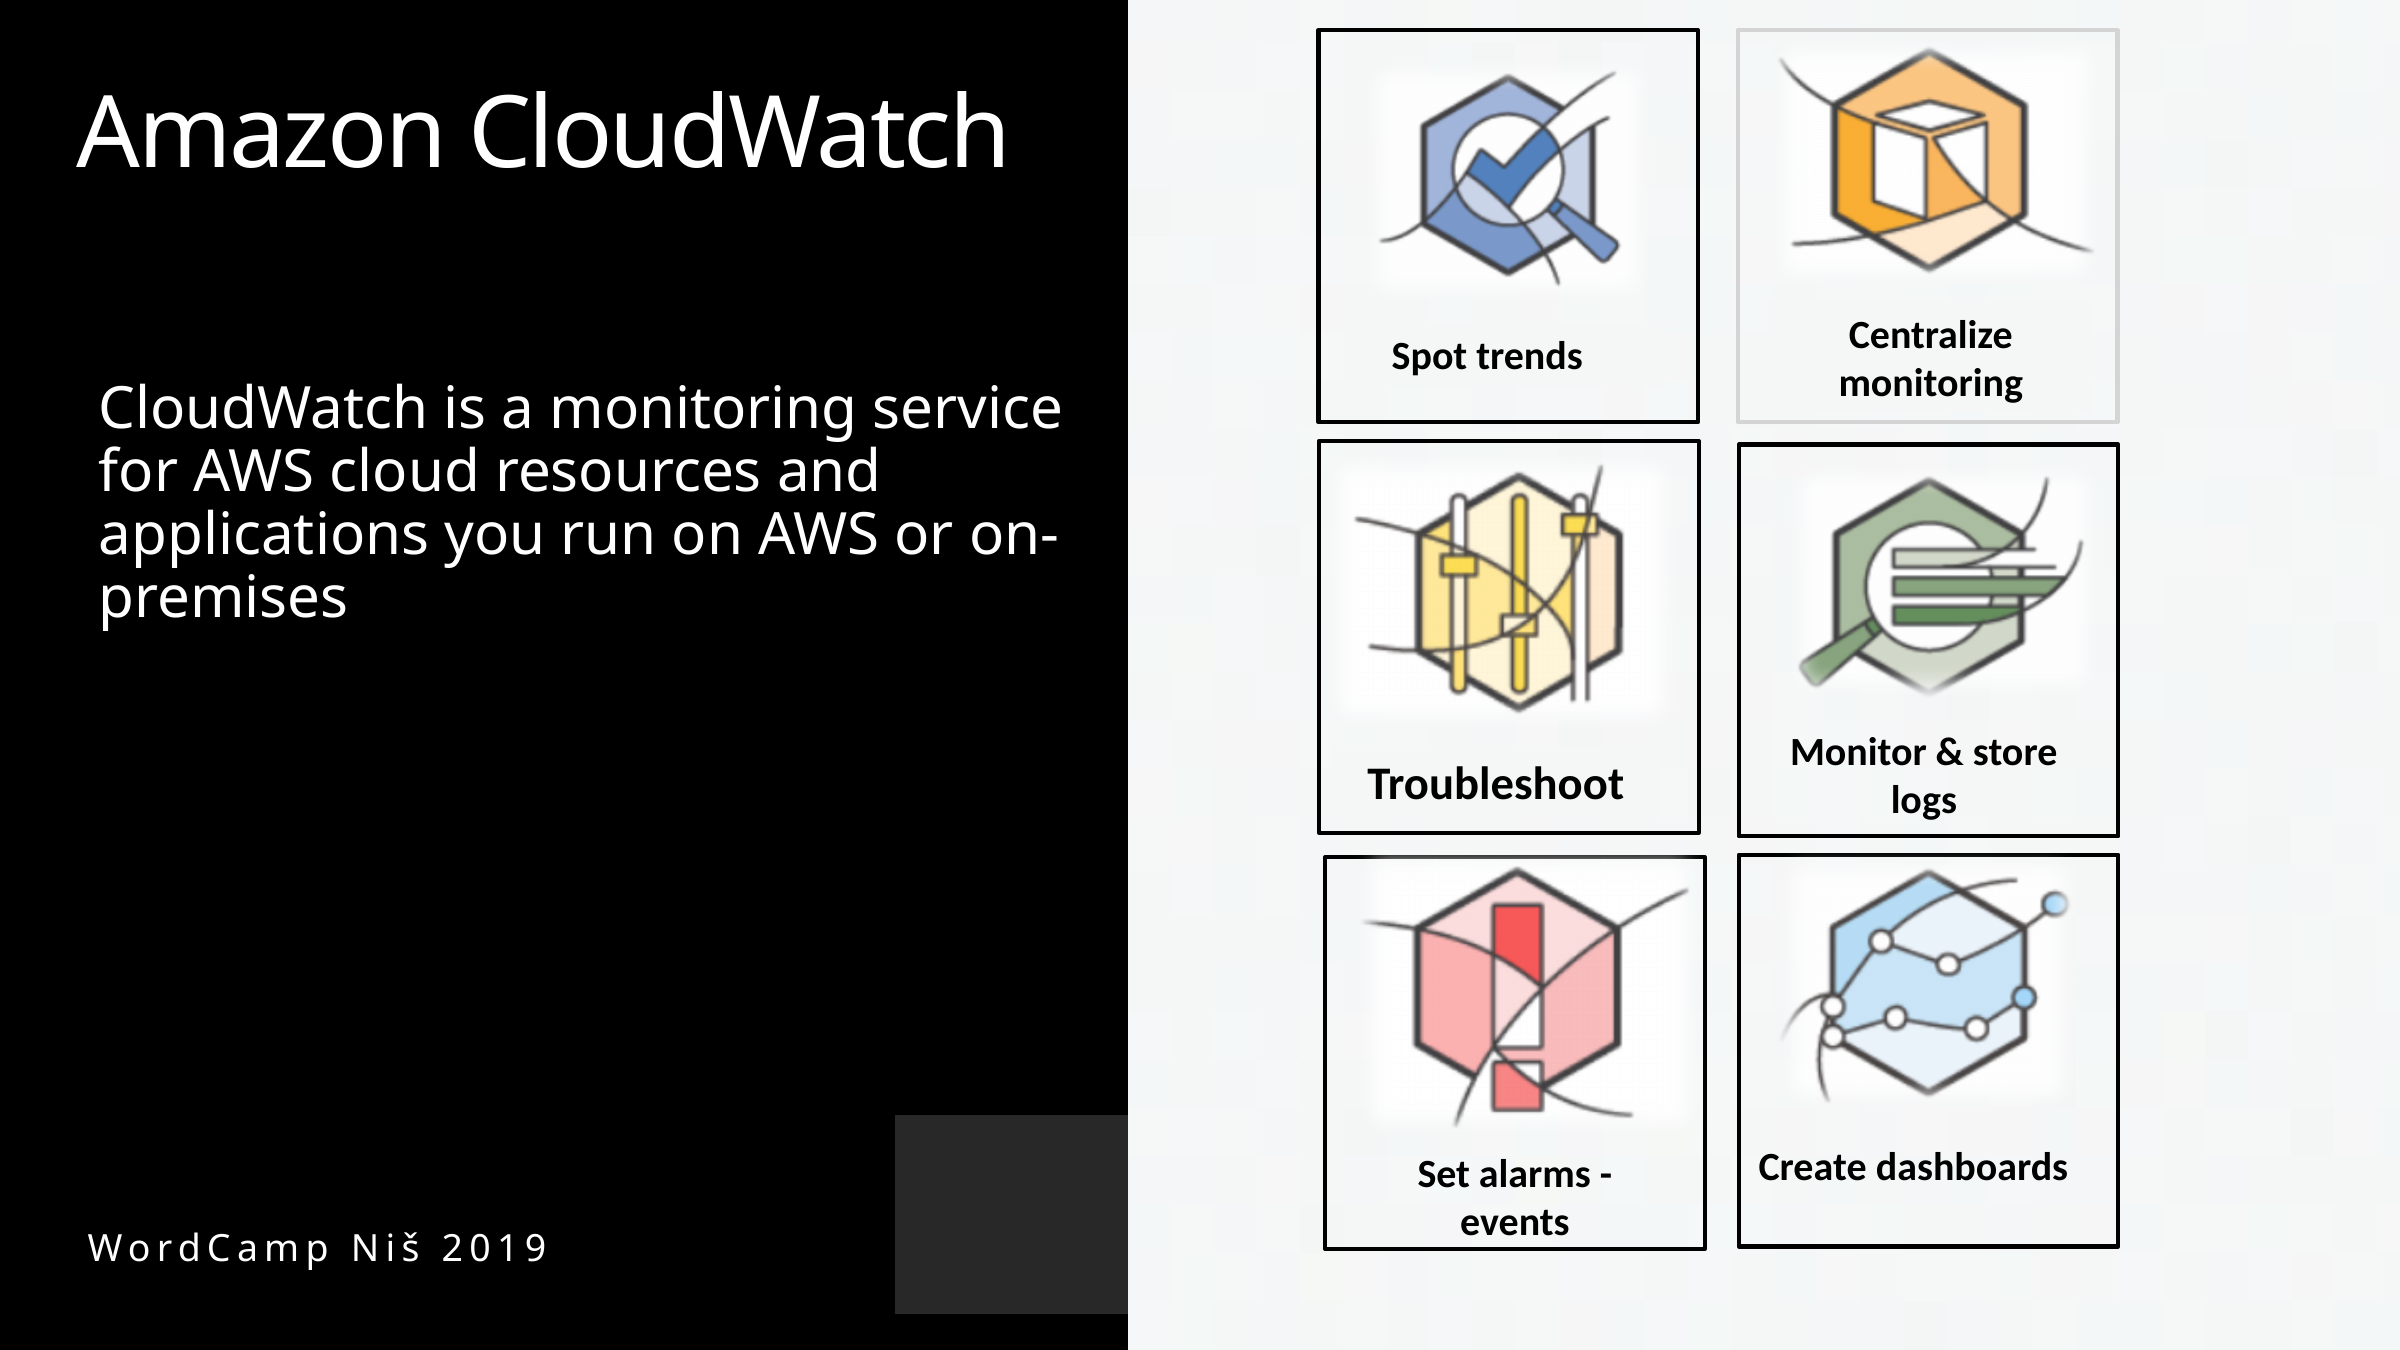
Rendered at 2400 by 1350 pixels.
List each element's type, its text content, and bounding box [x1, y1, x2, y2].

picture [895, 0, 2400, 1350]
title Amazon CloudWatch [52, 56, 1128, 235]
list CloudWatch is a monitoring service for AWS cloud resources and applications you run on AWS or on-premises [74, 353, 1117, 658]
